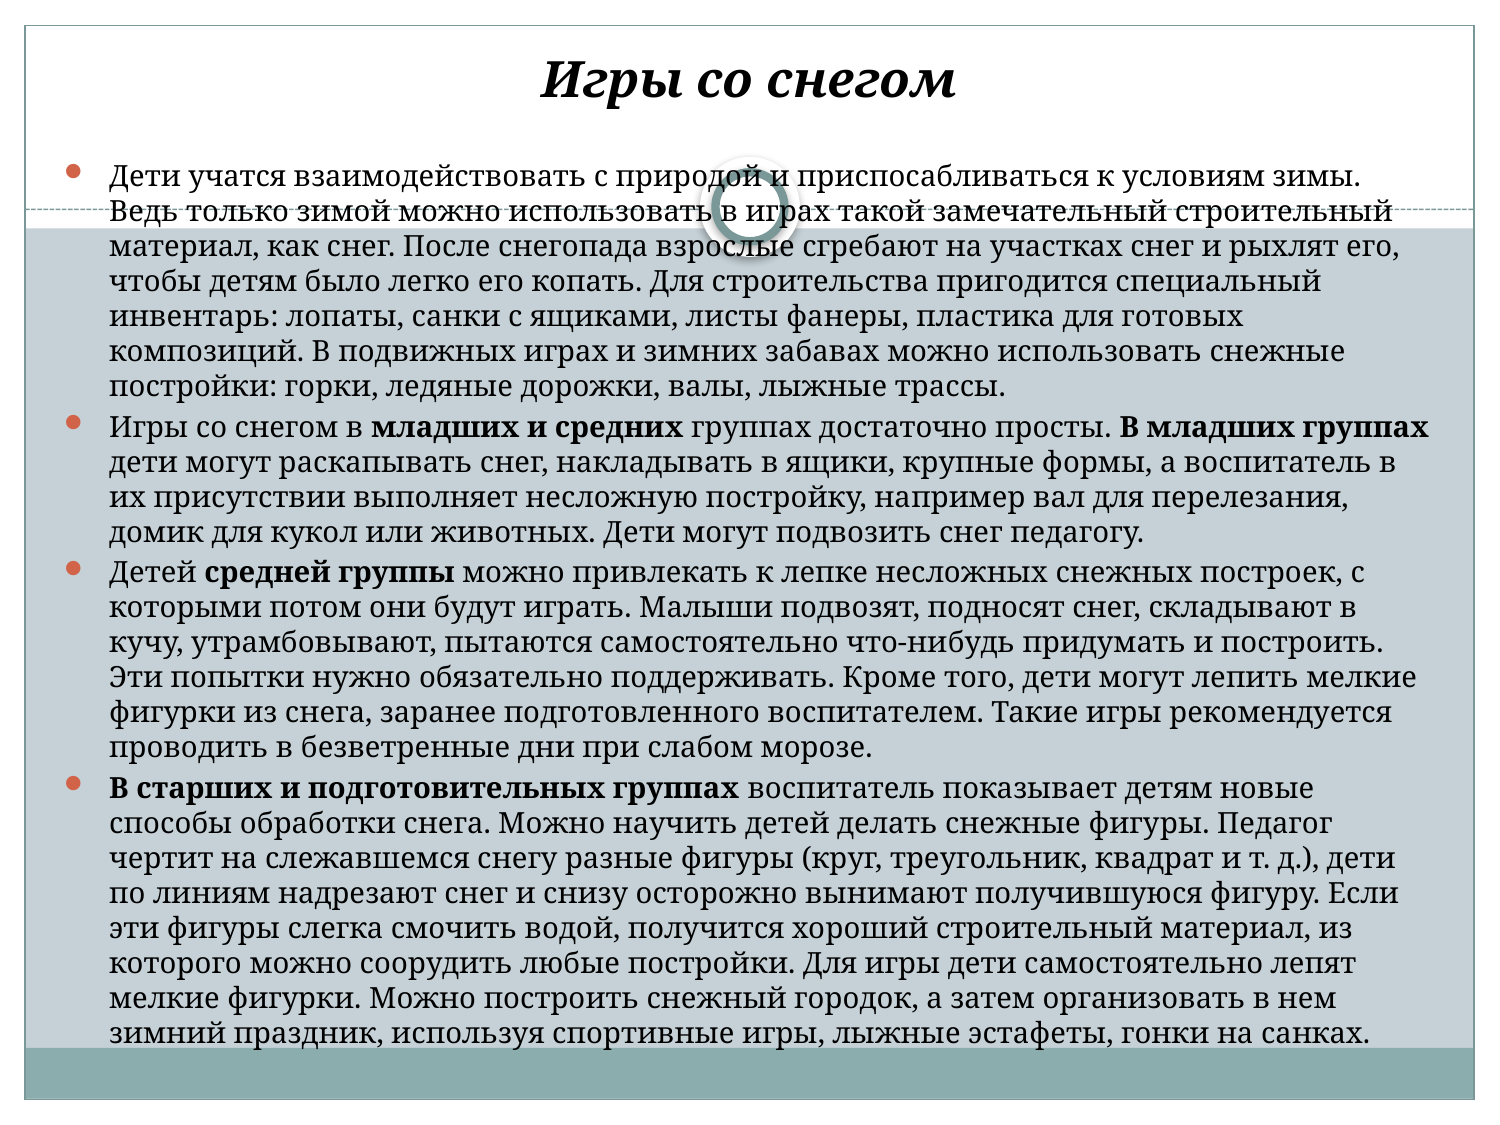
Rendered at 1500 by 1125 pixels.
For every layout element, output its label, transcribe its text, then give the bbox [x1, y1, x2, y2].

title Игры со снегом [49, 37, 1450, 175]
list Дети учатся взаимодействовать с природой и приспосабливаться к условиям зимы. Ведь только зимой можно использовать в играх такой замечательный строи­тельный материал, как снег. После снегопада взрослые сгребают на участках снег и рыхлят его, чтобы детям было легко его копать. Для строительства пригодится специальный инвентарь: лопаты, санки с ящиками, листы фанеры, пластика для готовых композиций. В подвижных играх и зимних забавах можно использовать снежные постройки: горки, ледяные дорожки, валы, лыжные трассы. Игры со снегом в младших и средних группах достаточно просты. В млад­ших группах дети могут раскапывать снег, накладывать в ящики, крупные формы, а воспитатель в их присутствии выполняет несложную постройку, на­пример вал для перелезания, домик для кукол или животных. Дети могут под­возить снег педагогу. Детей средней группы можно привлекать к лепке несложных снежных построек, с которыми потом они будут играть. Малыши подвозят, подносят снег, складывают в кучу, утрамбовывают, пытаются самостоятельно что-ни­будь придумать и построить. Эти попытки нужно обязательно поддерживать. Кроме того, дети могут лепить мелкие фигурки из снега, заранее подготовлен­ного воспитателем. Такие игры рекомендуется проводить в безветренные дни при слабом морозе. В старших и подготовительных группах воспитатель показывает детям новые способы обработки снега. Можно научить детей делать снежные фигу­ры. Педагог чертит на слежавшемся снегу разные фигуры (круг, треугольник, квадрат и т. д.), дети по линиям надрезают снег и снизу осторожно вынимают получившуюся фигуру. Если эти фигуры слегка смочить водой, получится хо­роший строительный материал, из которого можно соорудить любые построй­ки. Для игры дети самостоятельно лепят мелкие фигурки. Можно построить снежный городок, а затем организовать в нем зимний праздник, используя спортивные игры, лыжные эстафеты, гонки на санках. [49, 149, 1445, 1001]
